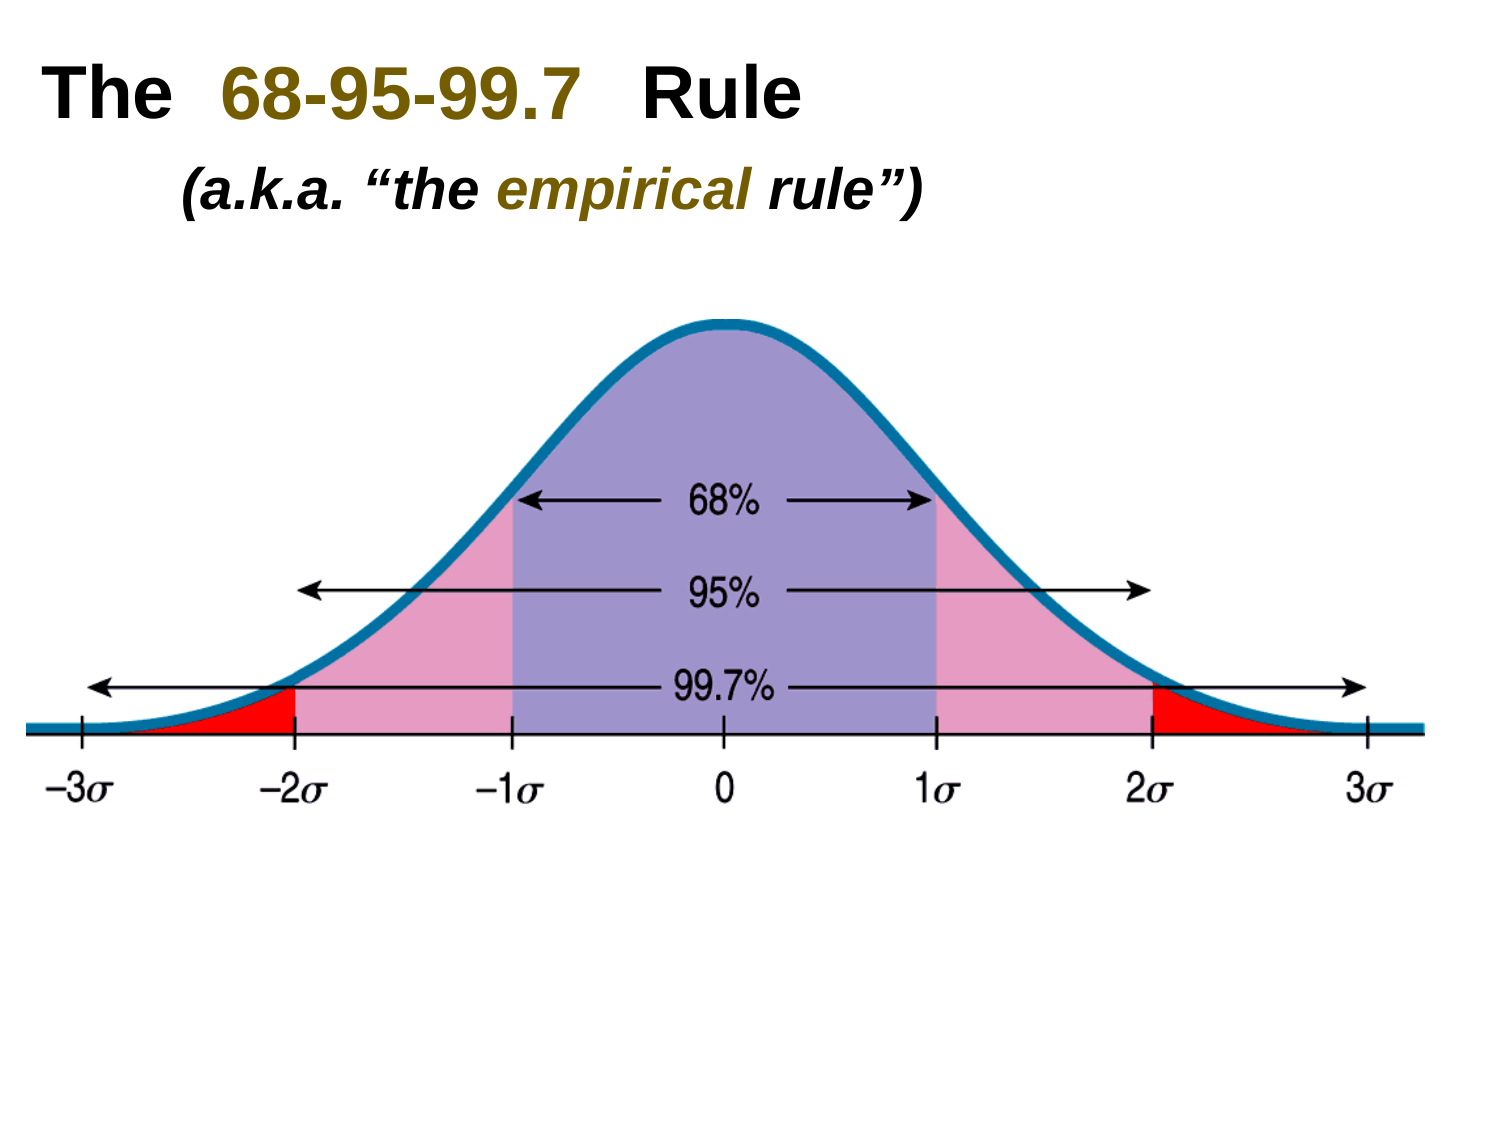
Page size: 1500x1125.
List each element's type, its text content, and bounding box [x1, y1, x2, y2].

text_box 68-95-99.7 [205, 37, 599, 143]
title The Rule [26, 24, 1389, 141]
text_box (a.k.a. “the empirical rule”) [166, 143, 940, 229]
picture [26, 319, 1426, 813]
